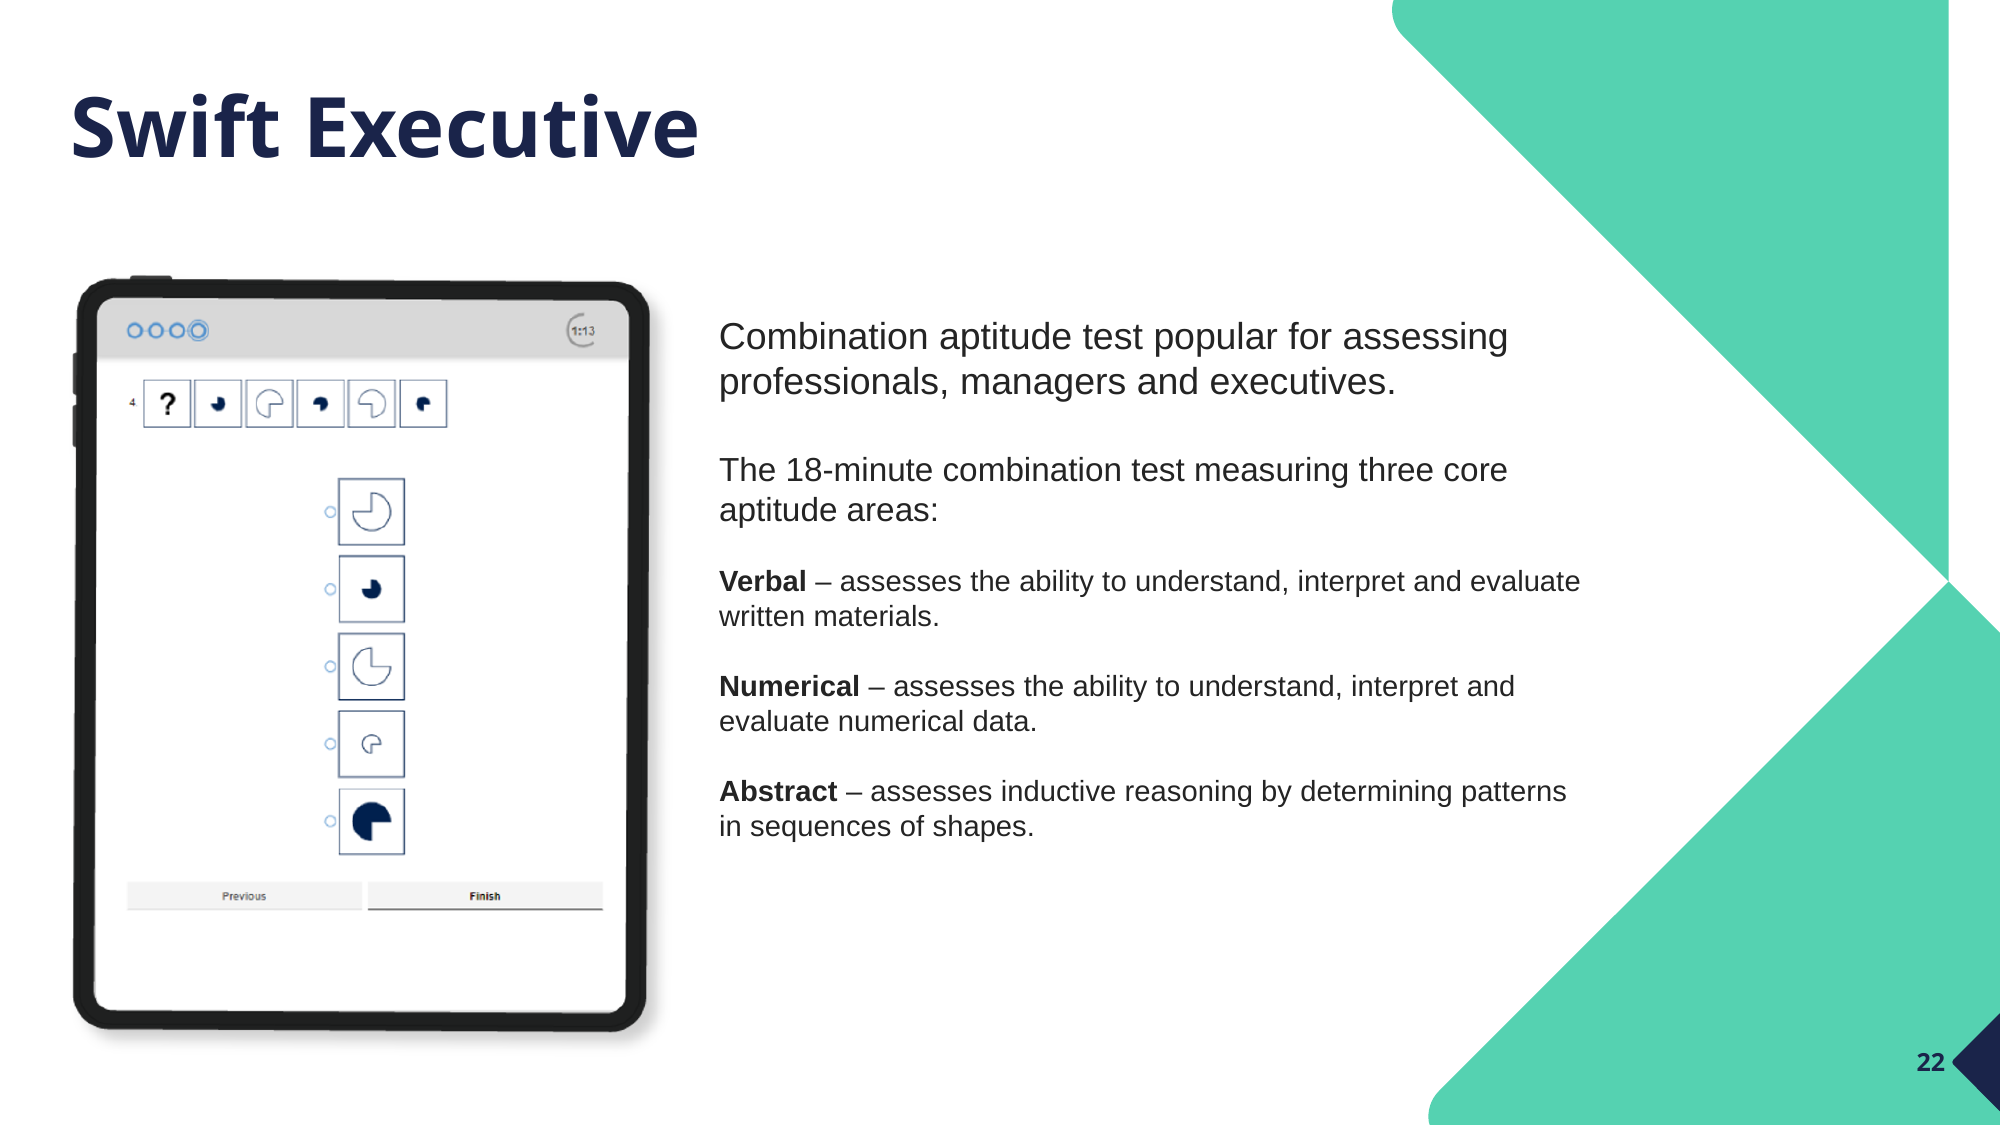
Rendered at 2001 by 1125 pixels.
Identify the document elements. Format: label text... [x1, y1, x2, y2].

title Swift Executive [55, 71, 1393, 190]
text_box The 18-minute combination test measuring three core ​ aptitude areas: ​ ​ Verbal – assesses the ability to understand, interpret and evaluate written materials.​ Numerical – assesses the ability to understand, interpret and evaluate numerical data.​ Abstract – assesses inductive reasoning by determining patterns in sequences of shapes.​ [704, 440, 1664, 850]
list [56, 258, 682, 1067]
text_box Combination aptitude test popular for assessing professionals, managers and executives. ​ [704, 304, 1538, 410]
